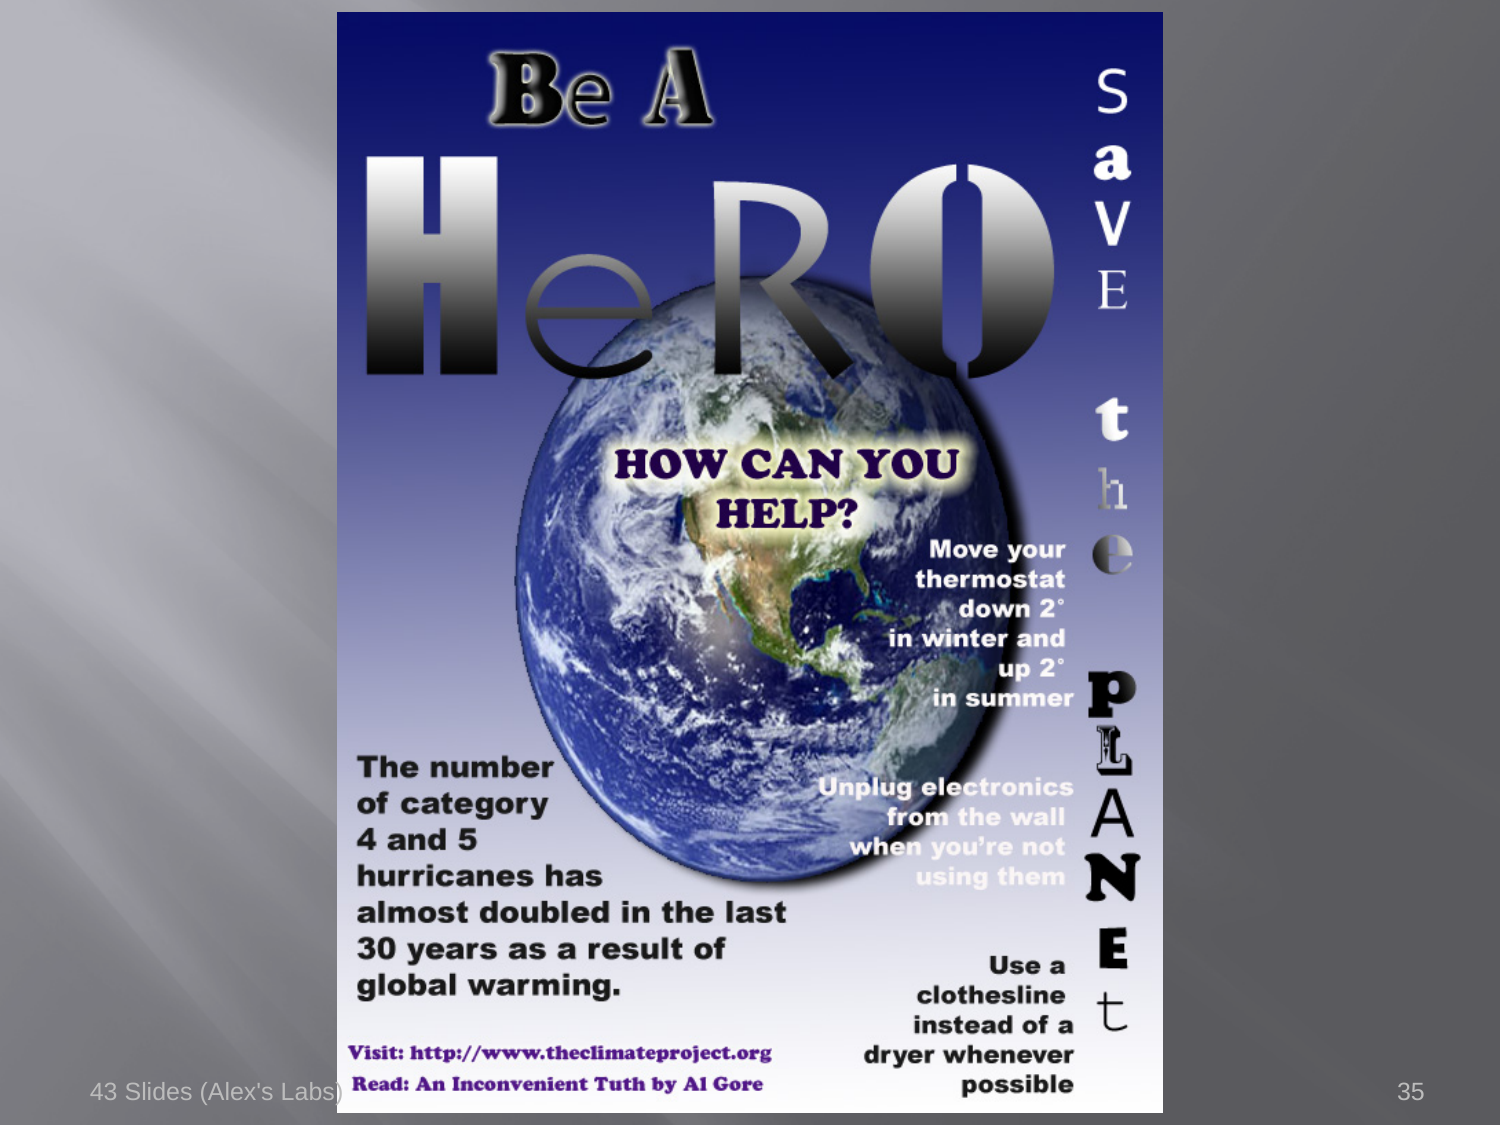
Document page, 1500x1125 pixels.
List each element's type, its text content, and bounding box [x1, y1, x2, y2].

slide_number 35 [1299, 1052, 1425, 1113]
slide_number 43 Slides (Alex's Labs) [75, 1052, 337, 1113]
picture [337, 12, 1163, 1113]
